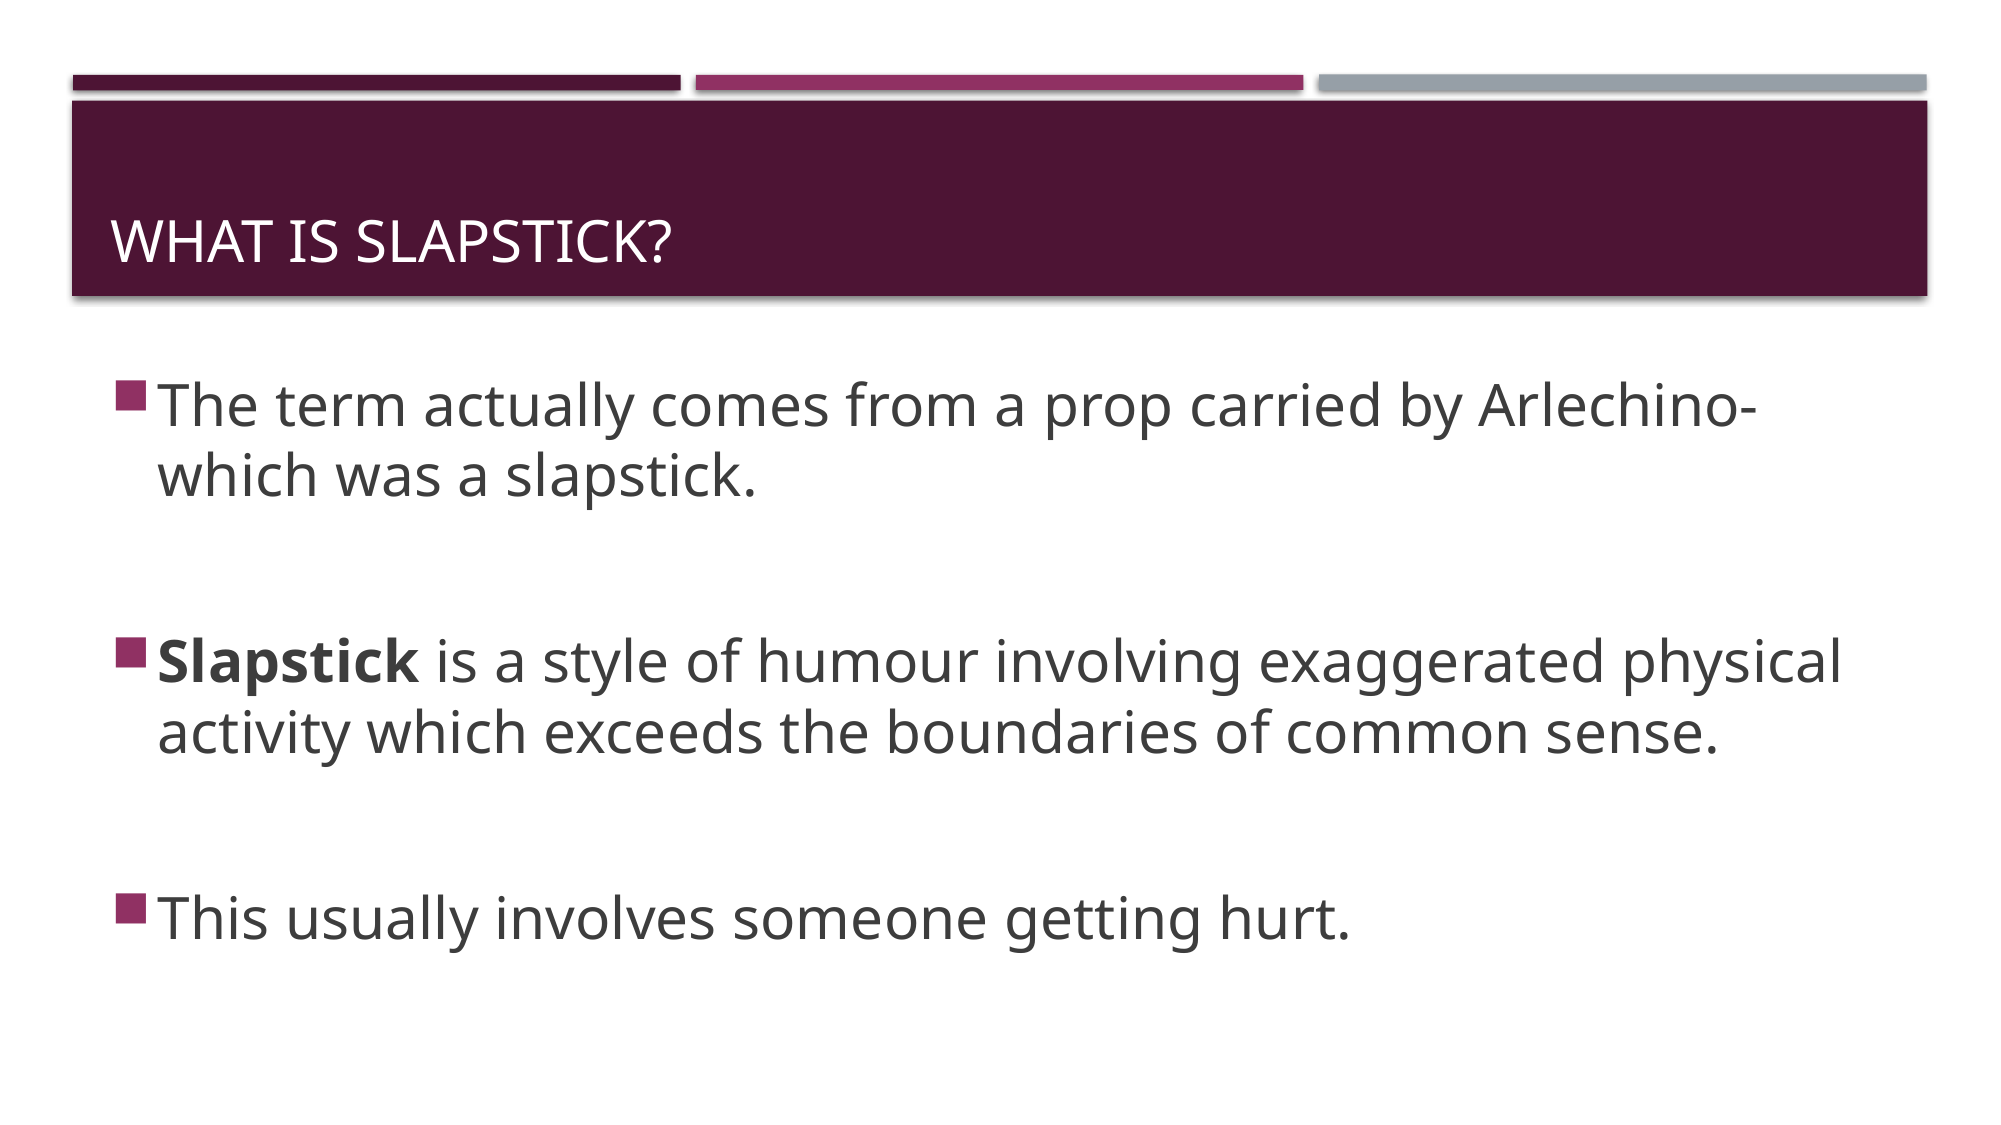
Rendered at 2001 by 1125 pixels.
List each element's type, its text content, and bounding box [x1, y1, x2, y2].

title What is slapstick? [95, 115, 1905, 282]
list The term actually comes from a prop carried by Arlechino- which was a slapstick. Slapstick is a style of humour involving exaggerated physical activity which exceeds the boundaries of common sense. This usually involves someone getting hurt. [95, 357, 1905, 962]
